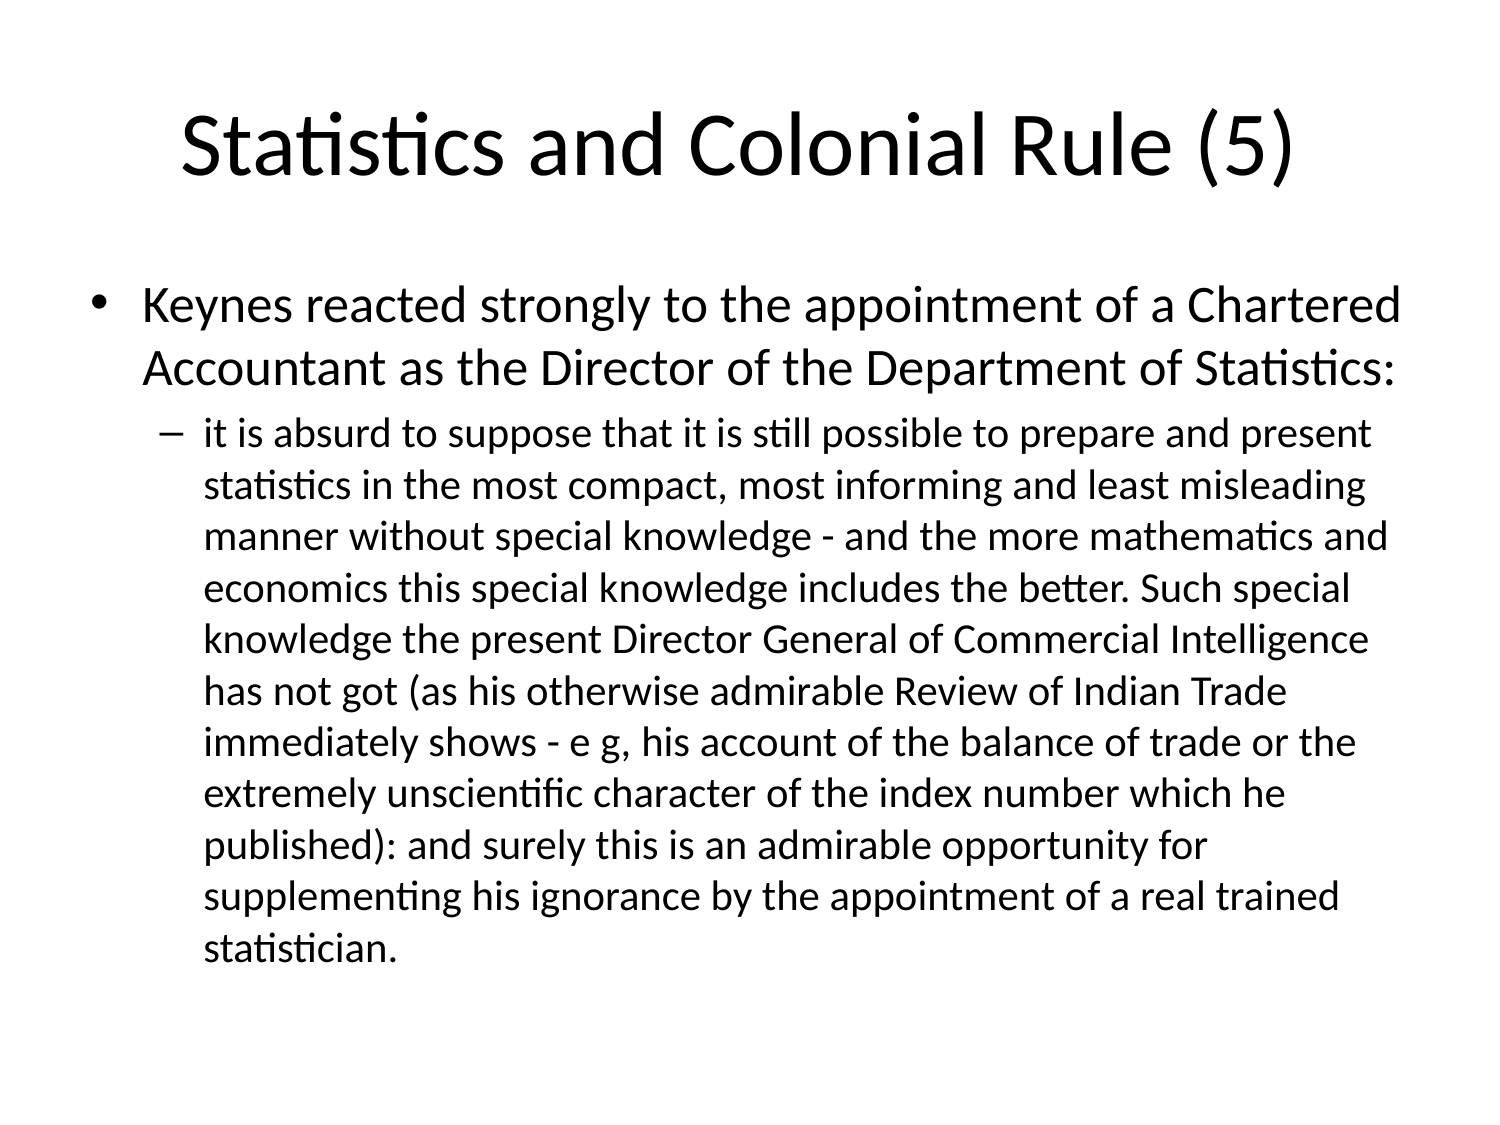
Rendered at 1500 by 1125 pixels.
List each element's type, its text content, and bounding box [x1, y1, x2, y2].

title Statistics and Colonial Rule (5) [75, 45, 1425, 233]
list Keynes reacted strongly to the appointment of a Chartered Accountant as the Director of the Department of Statistics: it is absurd to suppose that it is still possible to prepare and present statistics in the most compact, most informing and least misleading manner without special knowledge - and the more mathematics and economics this special knowledge includes the better. Such special knowledge the present Director General of Commercial Intelligence has not got (as his otherwise admirable Review of Indian Trade immediately shows - e g, his account of the balance of trade or the extremely unscientific character of the index number which he published): and surely this is an admirable opportunity for supplementing his ignorance by the appointment of a real trained statistician. [75, 262, 1425, 1005]
